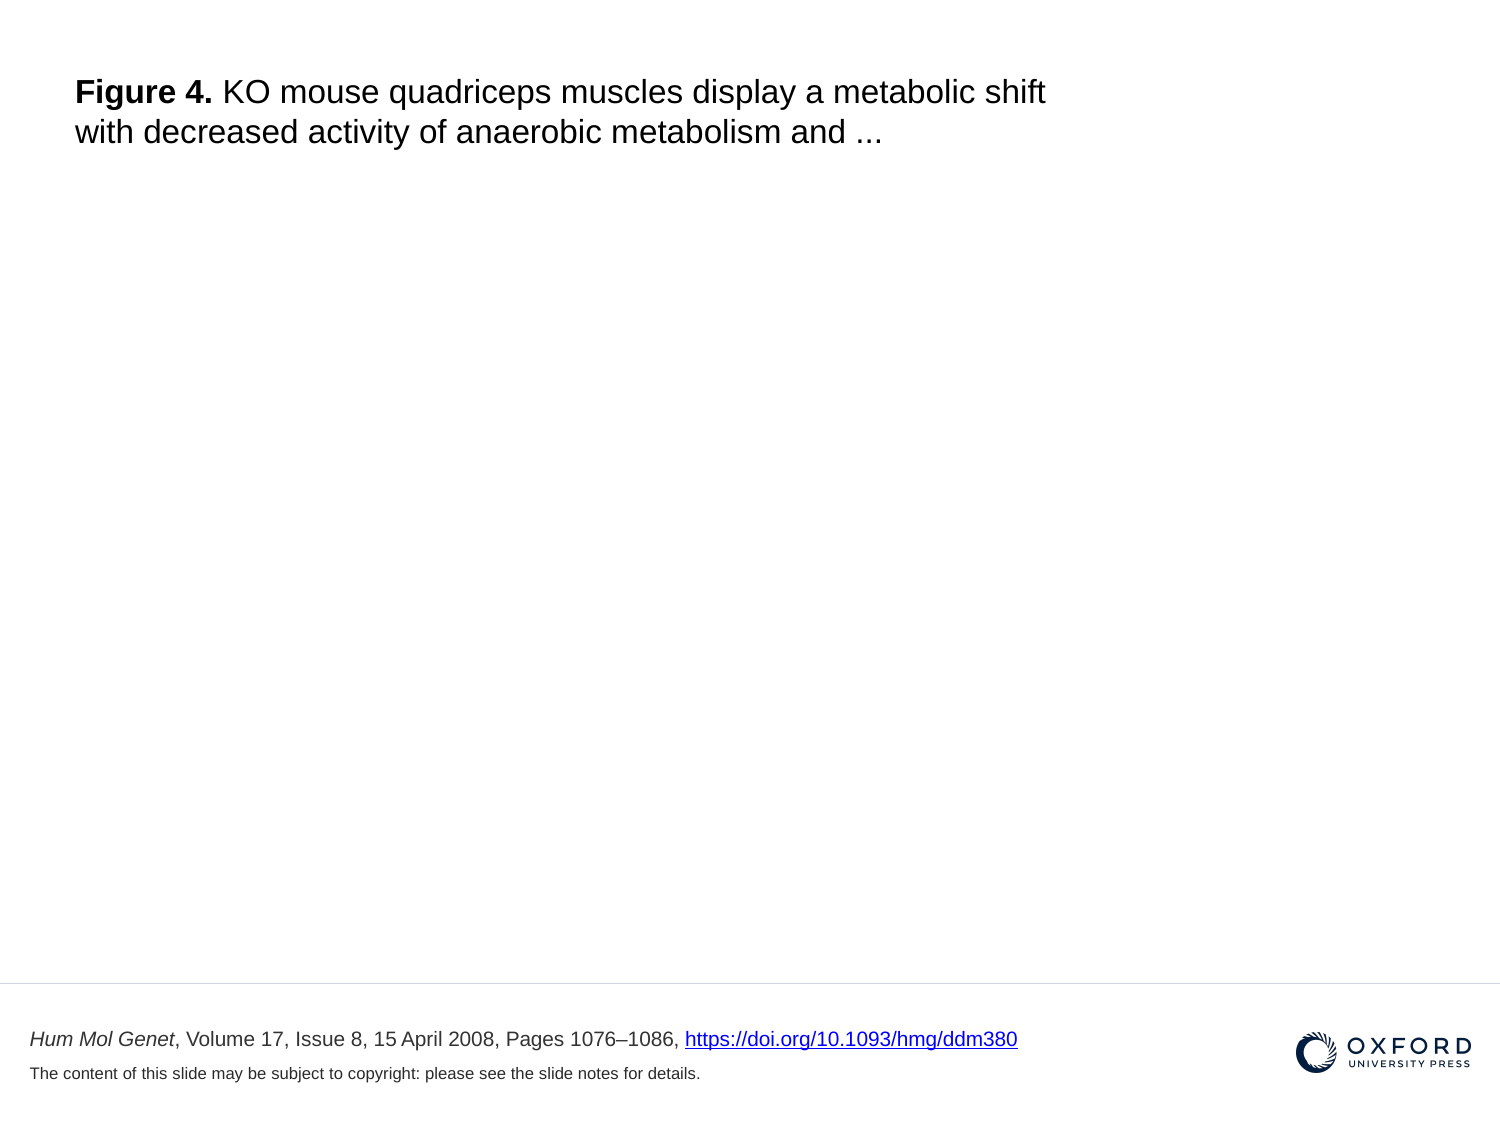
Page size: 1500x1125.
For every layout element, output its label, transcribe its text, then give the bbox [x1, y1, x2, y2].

title Figure 4. KO mouse quadriceps muscles display a metabolic shift with decreased activity of anaerobic metabolism and ... [75, 69, 1078, 171]
footer Hum Mol Genet, Volume 17, Issue 8, 15 April 2008, Pages 1076–1086, https://doi.org/10.1093/hmg/ddm380 The content of this slide may be subject to copyright: please see the slide notes for details. [0, 983, 1260, 1125]
picture [1296, 1032, 1471, 1073]
